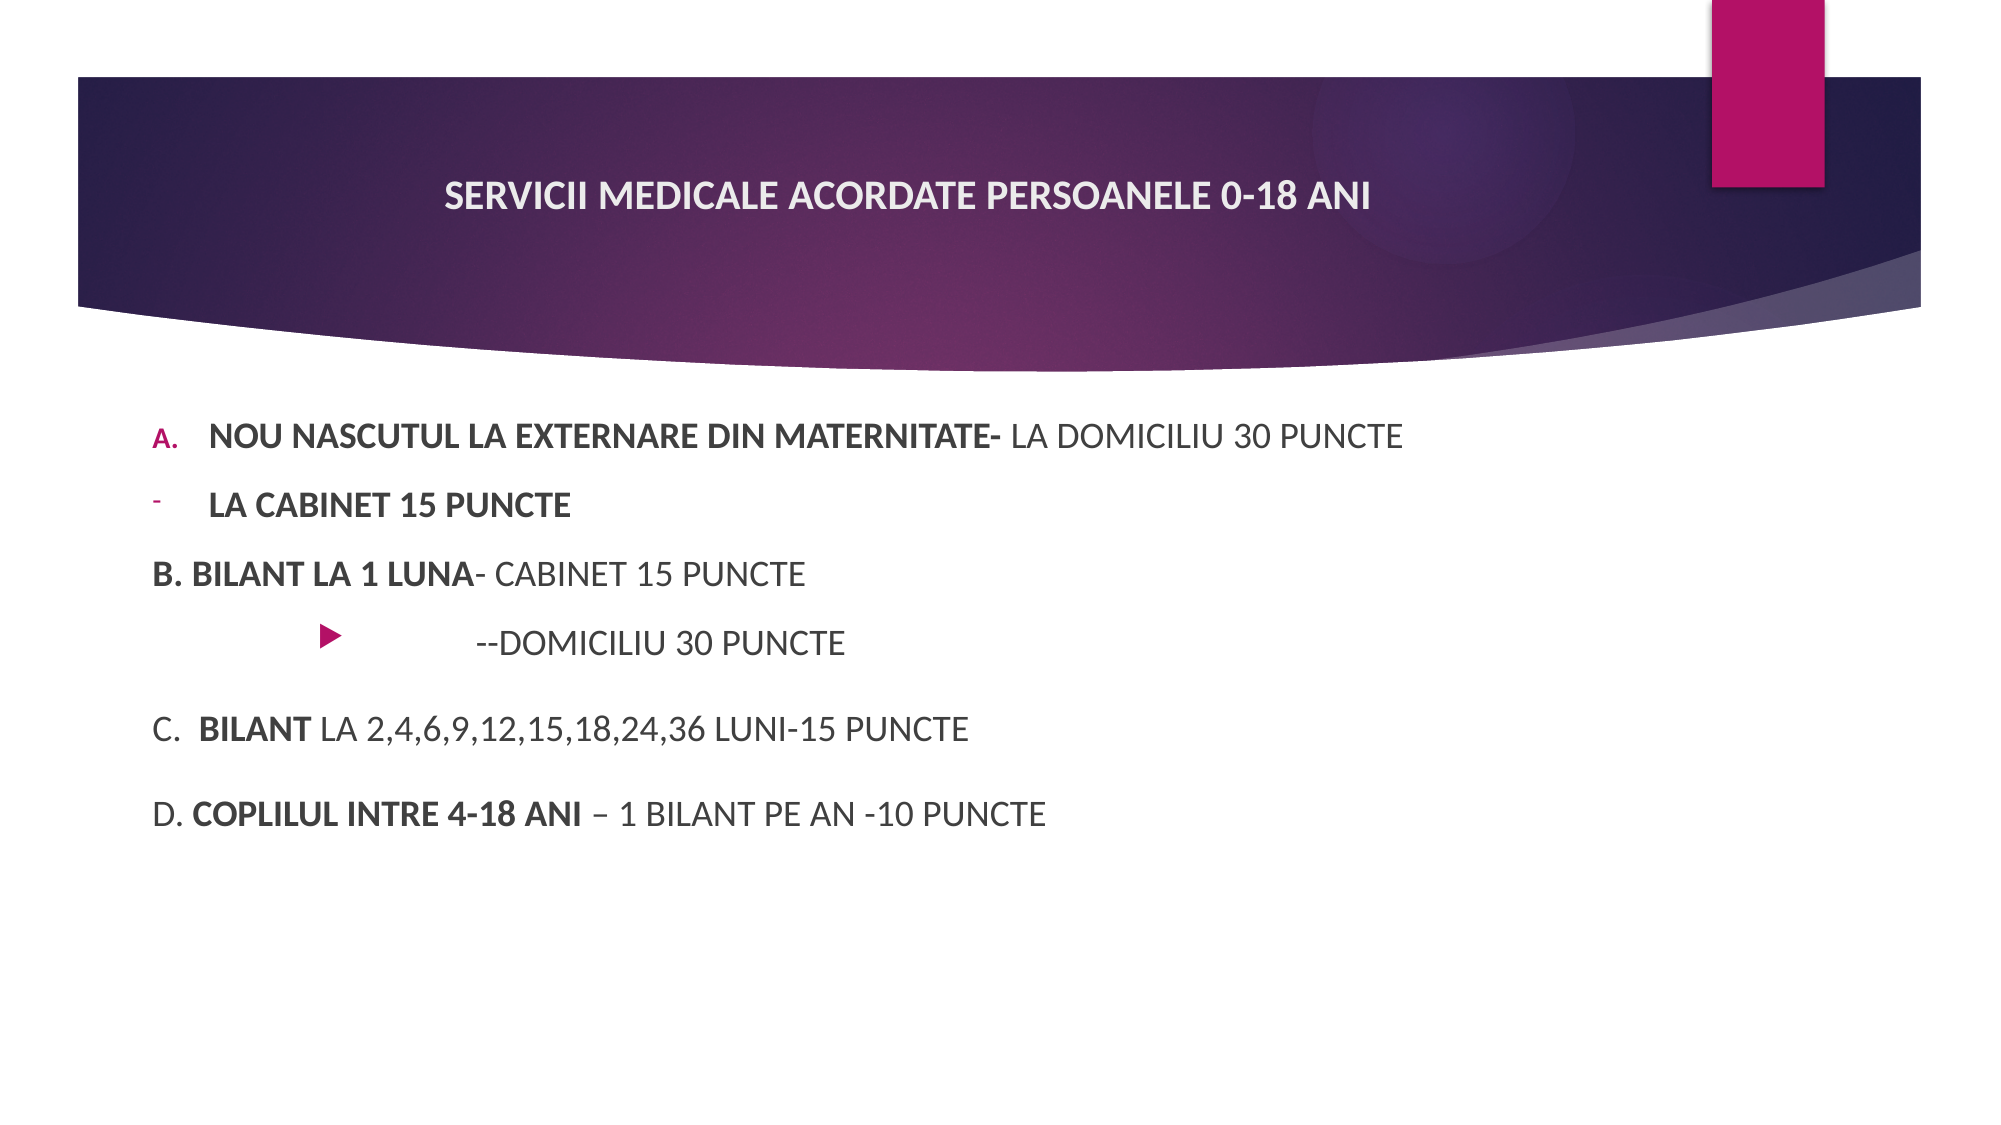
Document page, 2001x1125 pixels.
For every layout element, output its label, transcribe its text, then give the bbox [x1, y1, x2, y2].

title SERVICII MEDICALE ACORDATE PERSOANELE 0-18 ANI [189, 159, 1627, 276]
list NOU NASCUTUL LA EXTERNARE DIN MATERNITATE- LA DOMICILIU 30 PUNCTE LA CABINET 15 PUNCTE B. BILANT LA 1 LUNA- CABINET 15 PUNCTE --DOMICILIU 30 PUNCTE C. BILANT LA 2,4,6,9,12,15,18,24,36 LUNI-15 PUNCTE D. COPLILUL INTRE 4-18 ANI – 1 BILANT PE AN -10 PUNCTE [137, 400, 1863, 885]
